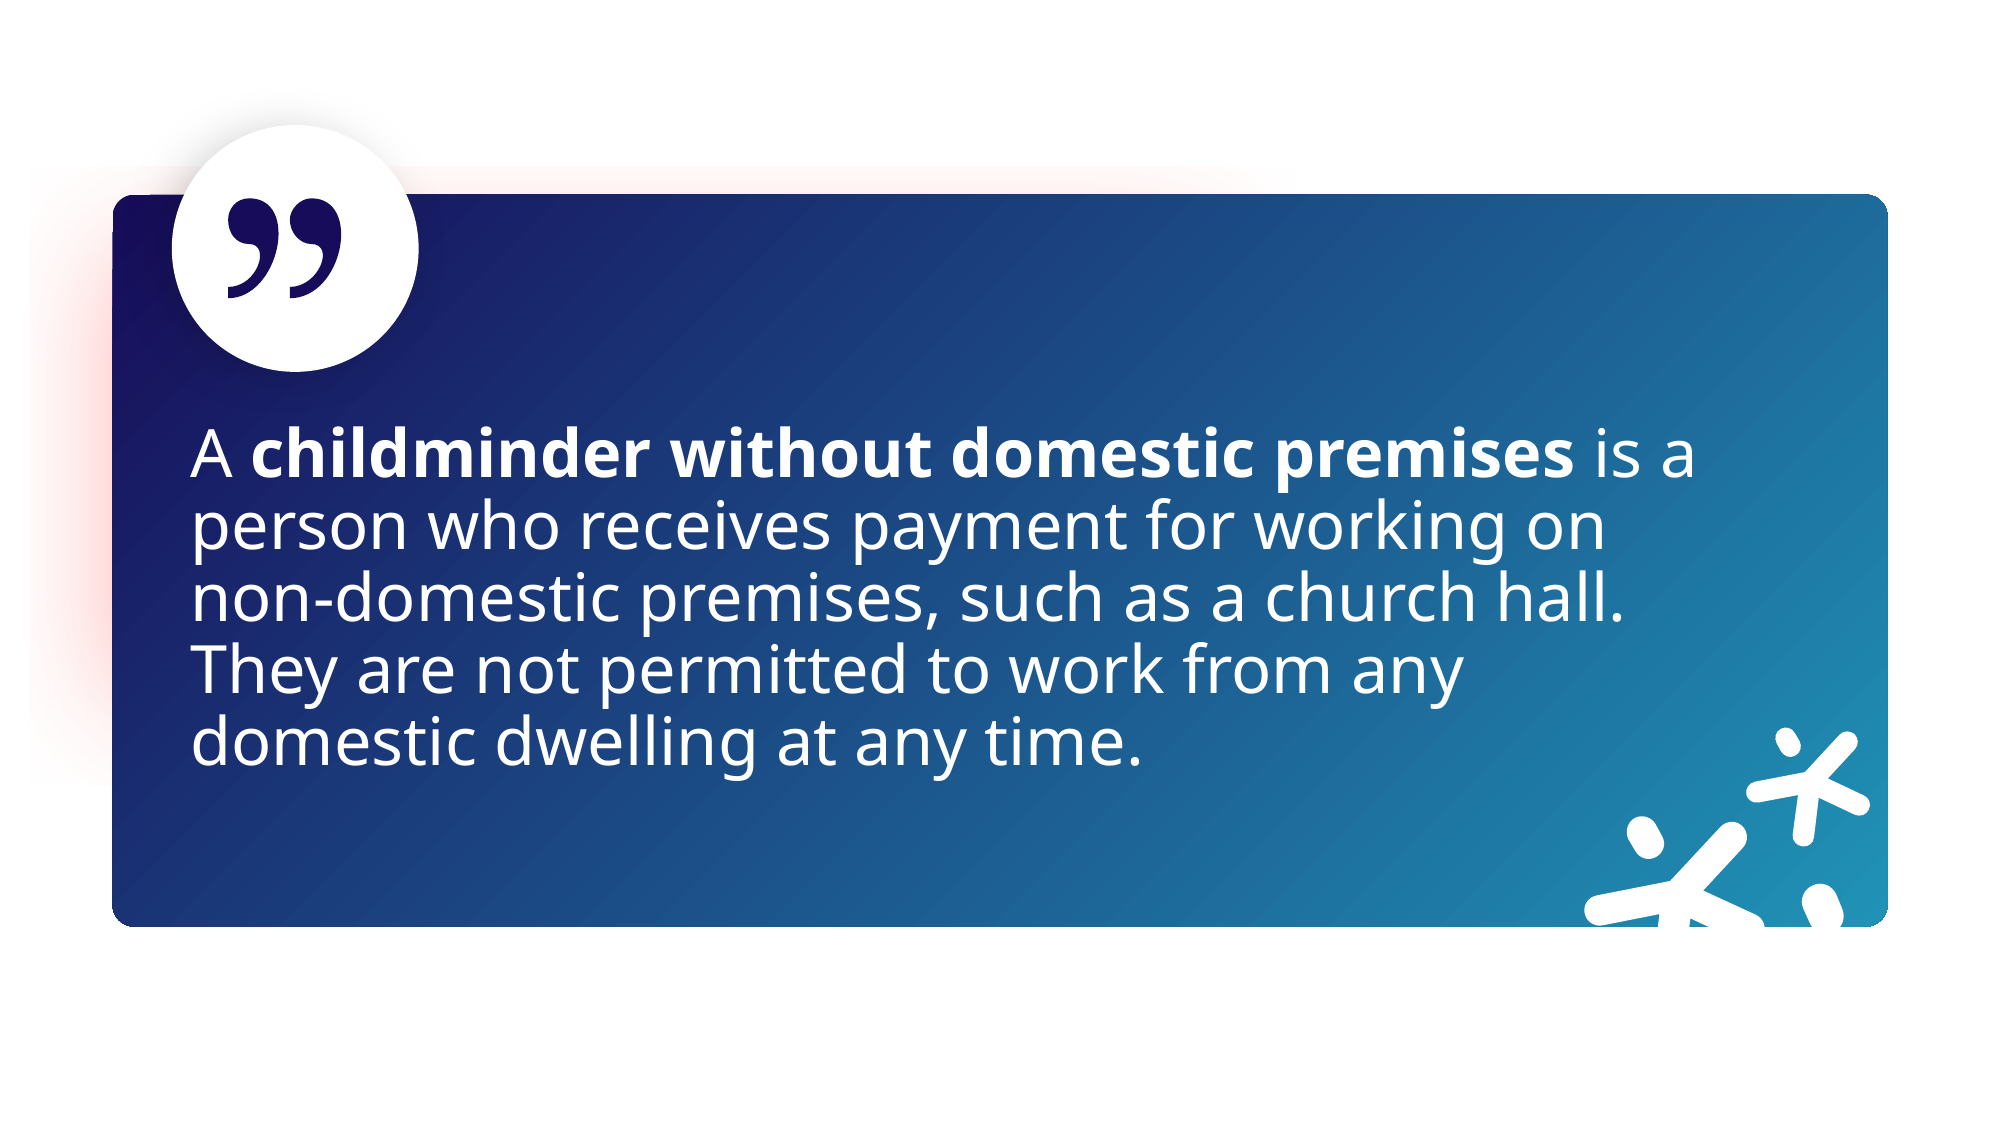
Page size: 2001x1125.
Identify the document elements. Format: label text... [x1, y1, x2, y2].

list A childminder without domestic premises is a person who receives payment for working on non-domestic premises, such as a church hall. They are not permitted to work from any domestic dwelling at any time. [175, 412, 1736, 592]
